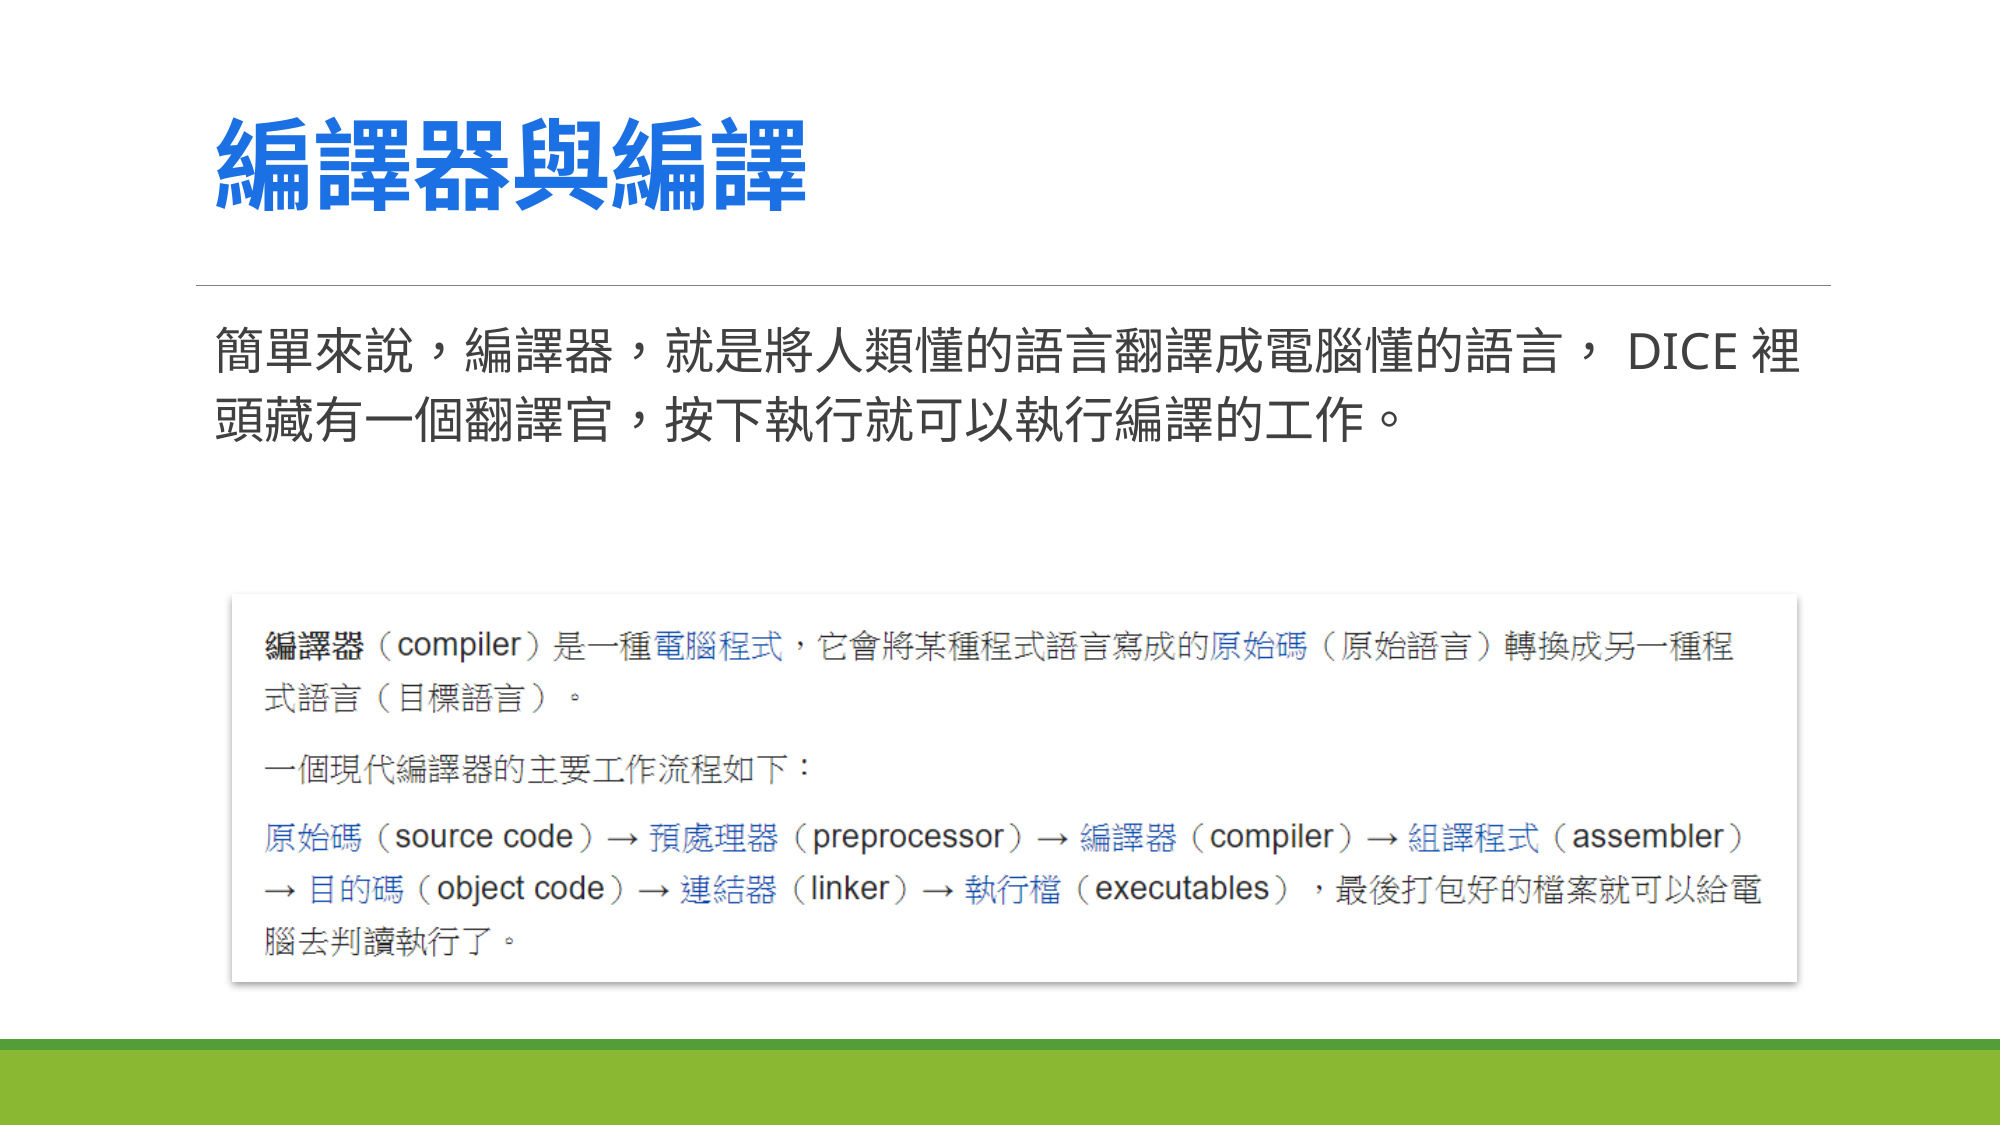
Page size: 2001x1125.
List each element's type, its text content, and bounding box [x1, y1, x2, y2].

list 簡單來說，編譯器，就是將人類懂的語言翻譯成電腦懂的語言，DICE裡頭藏有一個翻譯官，按下執行就可以執行編譯的工作。 [199, 304, 1830, 550]
title 編譯器與編譯 [199, 84, 885, 231]
picture [246, 607, 1783, 968]
